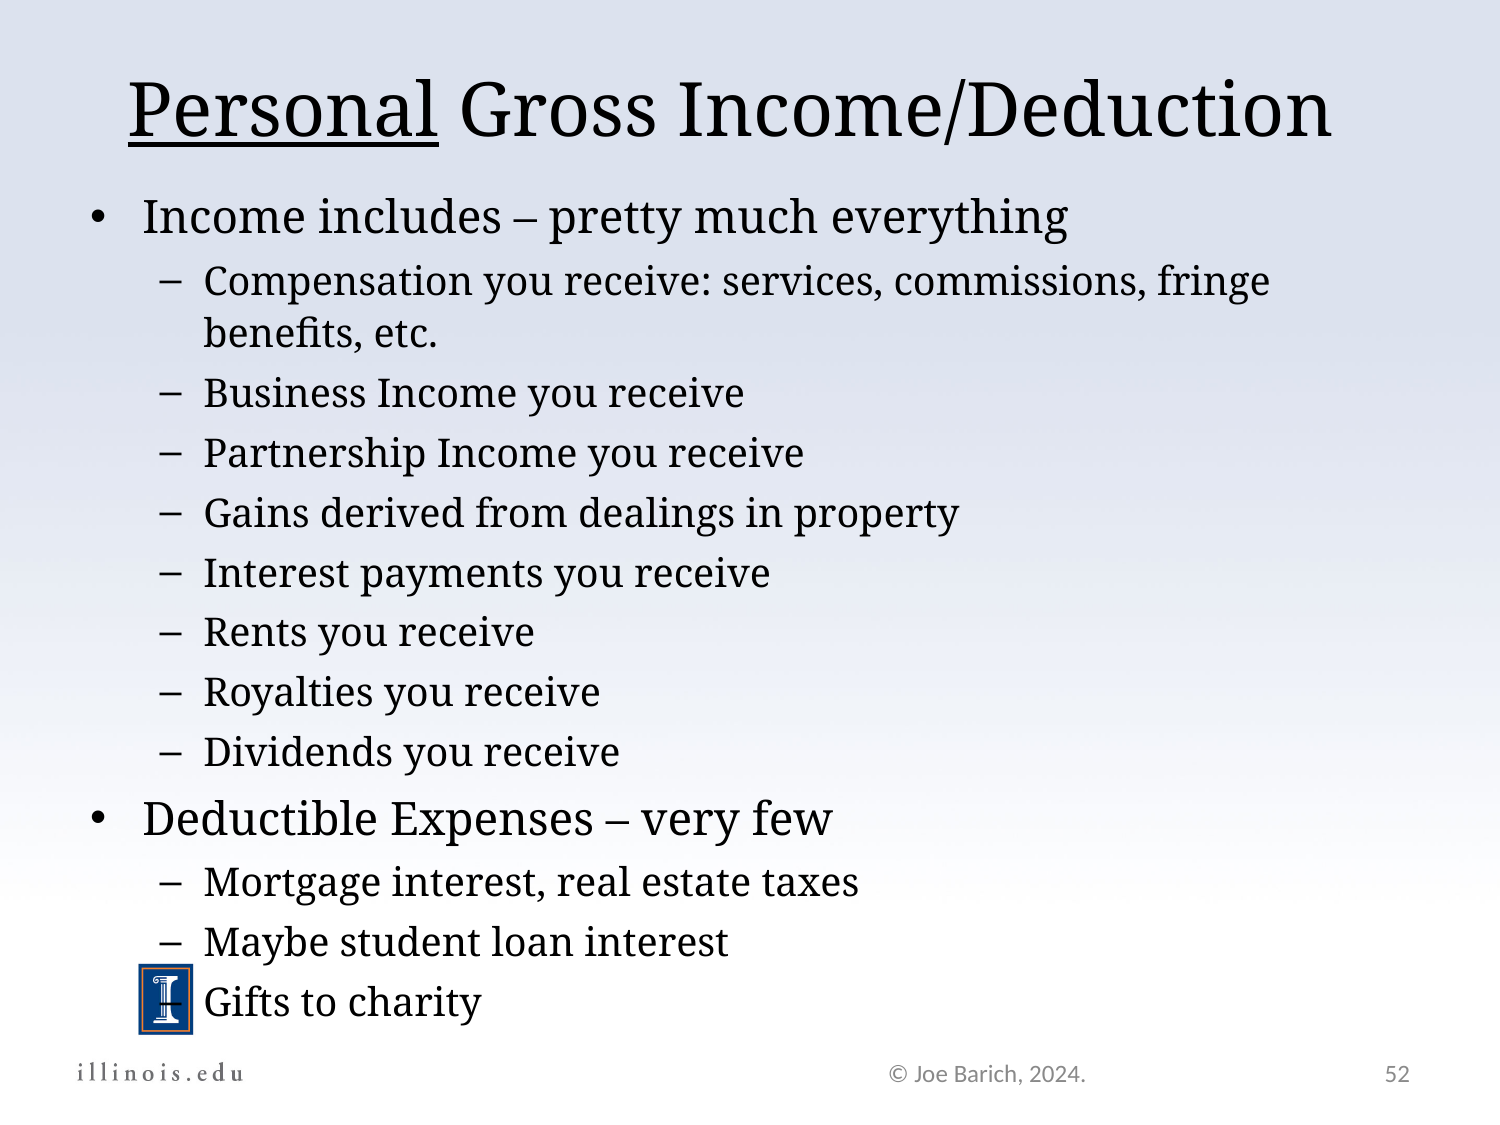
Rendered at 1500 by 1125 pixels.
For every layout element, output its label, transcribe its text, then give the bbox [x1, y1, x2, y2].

list Income includes – pretty much everything Compensation you receive: services, commissions, fringe benefits, etc. Business Income you receive Partnership Income you receive Gains derived from dealings in property Interest payments you receive Rents you receive Royalties you receive Dividends you receive Deductible Expenses – very few Mortgage interest, real estate taxes Maybe student loan interest Gifts to charity [75, 174, 1438, 1038]
title Personal Gross Income/Deduction [24, 0, 1438, 213]
footer © Joe Barich, 2024. [750, 1042, 1225, 1103]
picture [0, 0, 1500, 1125]
slide_number 52 [1250, 1042, 1425, 1103]
